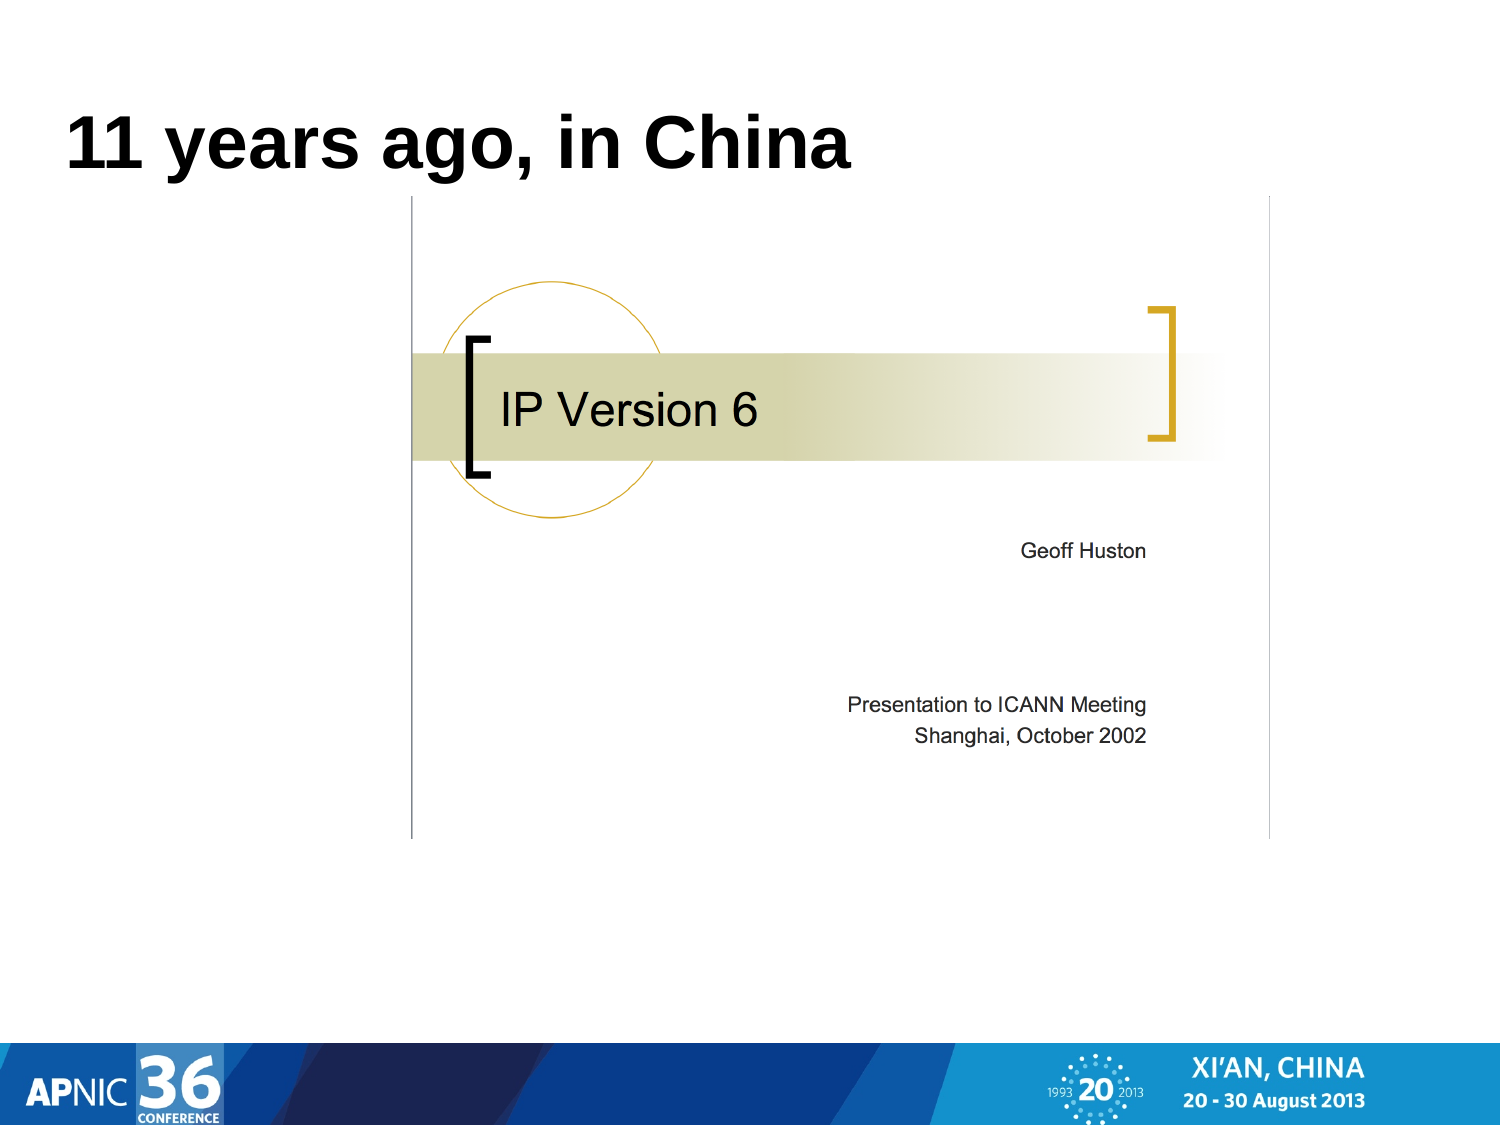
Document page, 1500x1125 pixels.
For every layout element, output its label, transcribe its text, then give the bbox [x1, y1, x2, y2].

title 11 years ago, in China [64, 45, 1436, 233]
picture [0, 1043, 1500, 1125]
picture [410, 196, 1270, 839]
